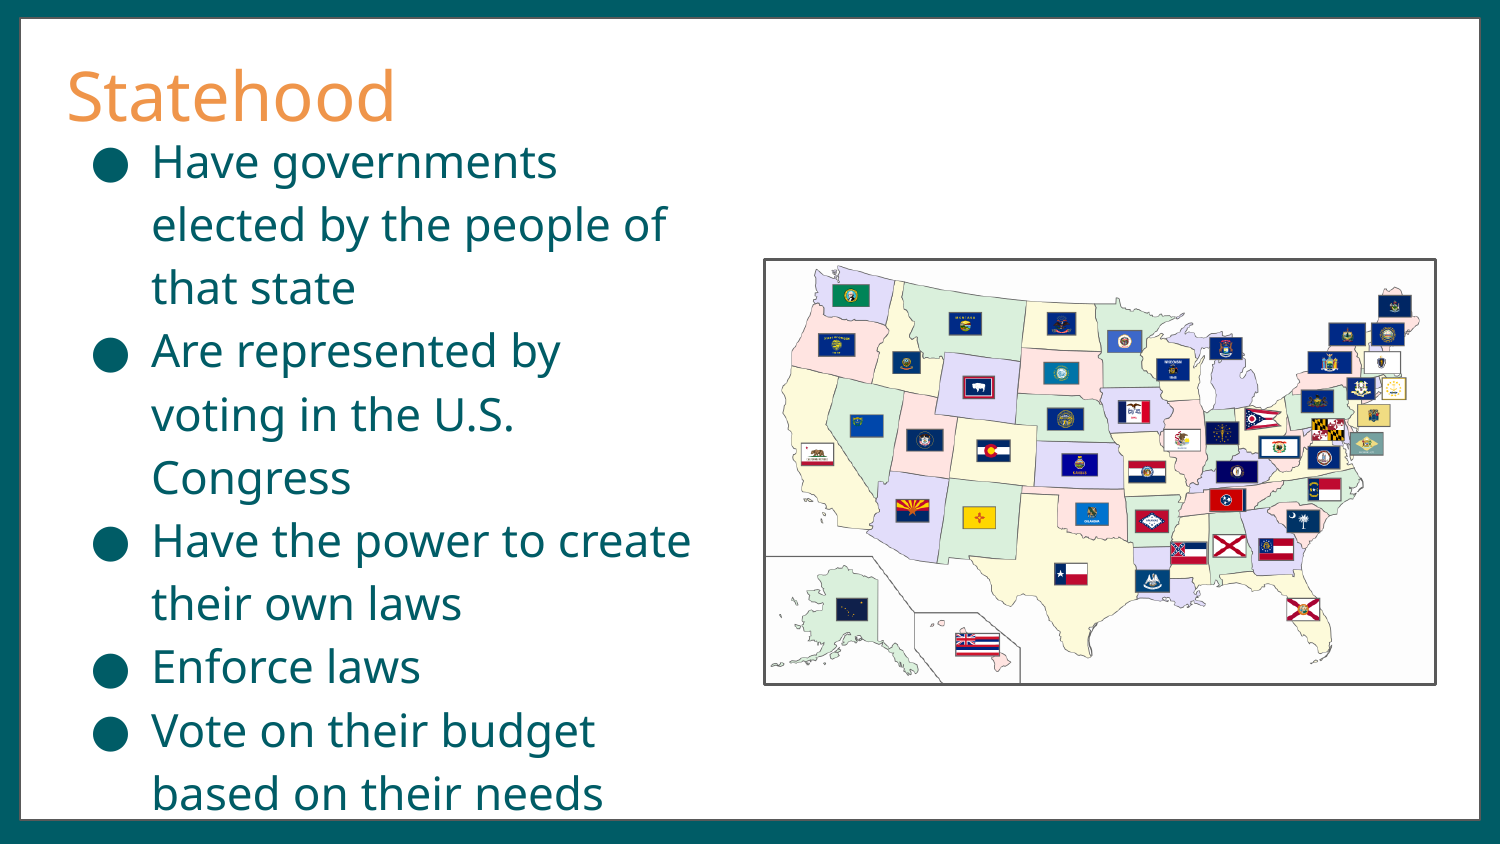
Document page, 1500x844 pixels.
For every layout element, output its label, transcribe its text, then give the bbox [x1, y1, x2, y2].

picture [766, 260, 1435, 683]
list Have governments elected by the people of that state Are represented by voting in the U.S. Congress Have the power to create their own laws Enforce laws Vote on their budget based on their needs [61, 109, 716, 835]
title Statehood [51, 25, 1449, 197]
